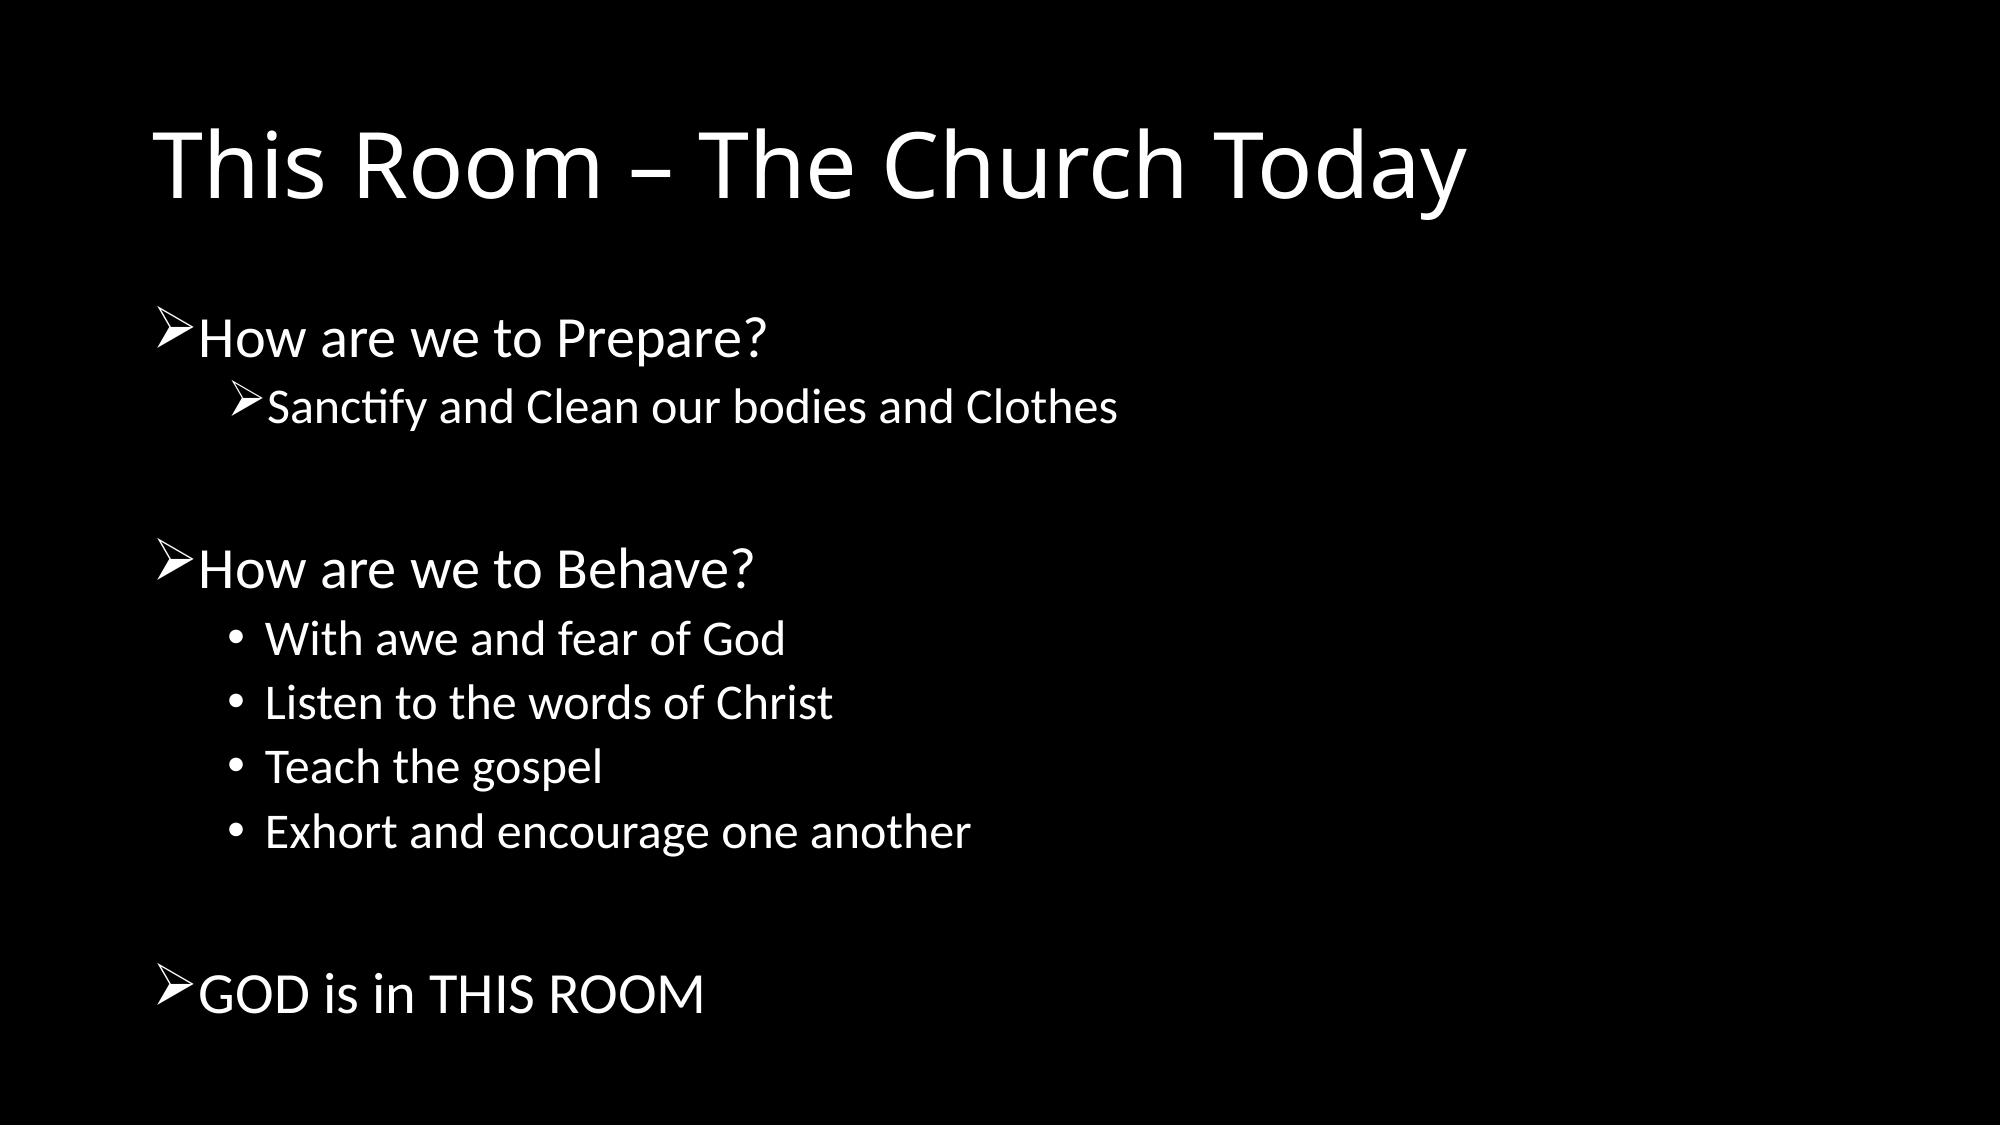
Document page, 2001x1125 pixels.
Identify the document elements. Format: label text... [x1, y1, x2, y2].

title This Room – The Church Today [137, 59, 1863, 278]
list How are we to Prepare? Sanctify and Clean our bodies and Clothes How are we to Behave? With awe and fear of God Listen to the words of Christ Teach the gospel Exhort and encourage one another GOD is in THIS ROOM [137, 299, 1863, 1014]
